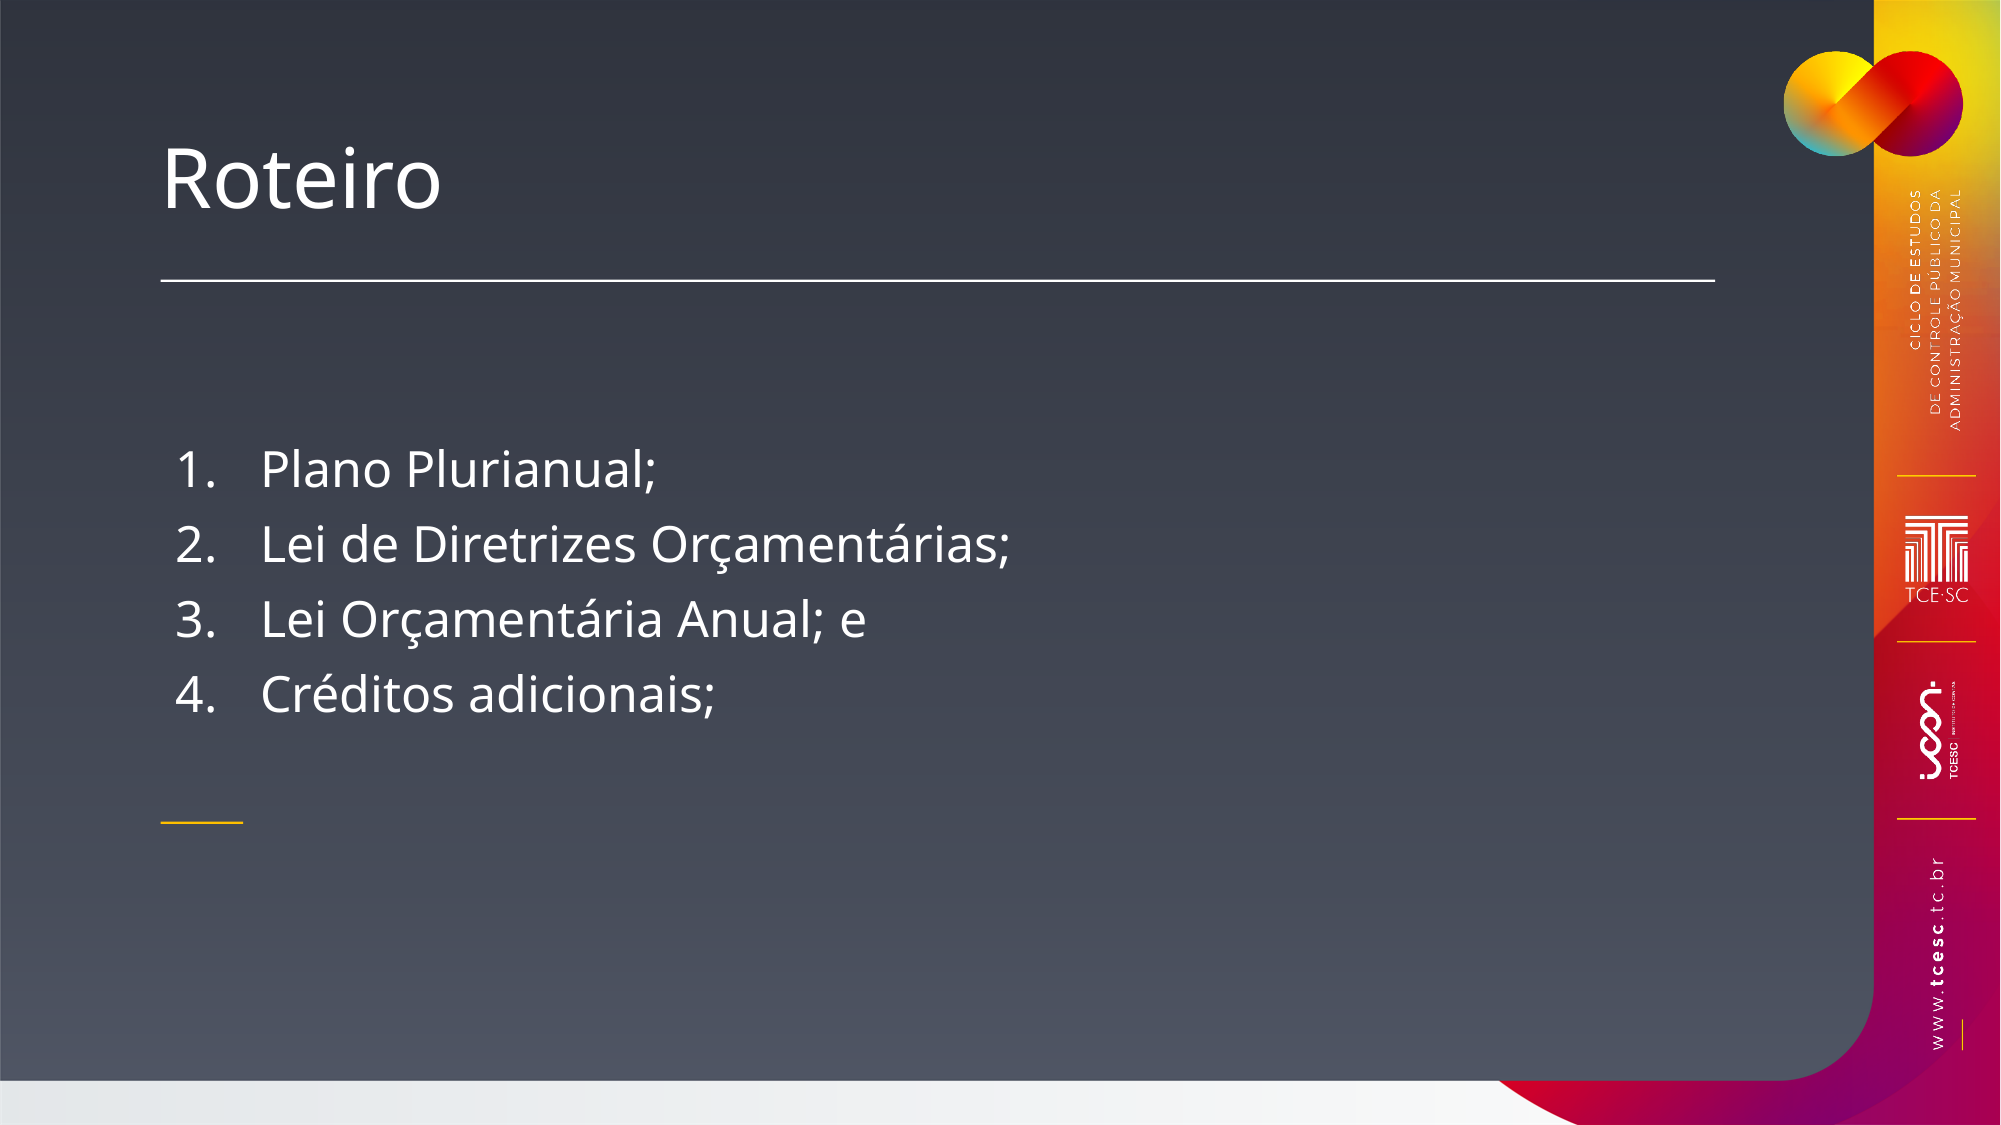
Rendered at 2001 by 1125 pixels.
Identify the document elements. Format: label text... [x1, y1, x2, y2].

picture [0, 0, 2001, 1125]
text_box Plano Plurianual; Lei de Diretrizes Orçamentárias; Lei Orçamentária Anual; e Créditos adicionais; [160, 437, 1058, 768]
text_box [160, 279, 1716, 283]
text_box [160, 821, 244, 825]
text_box Roteiro [160, 144, 558, 226]
